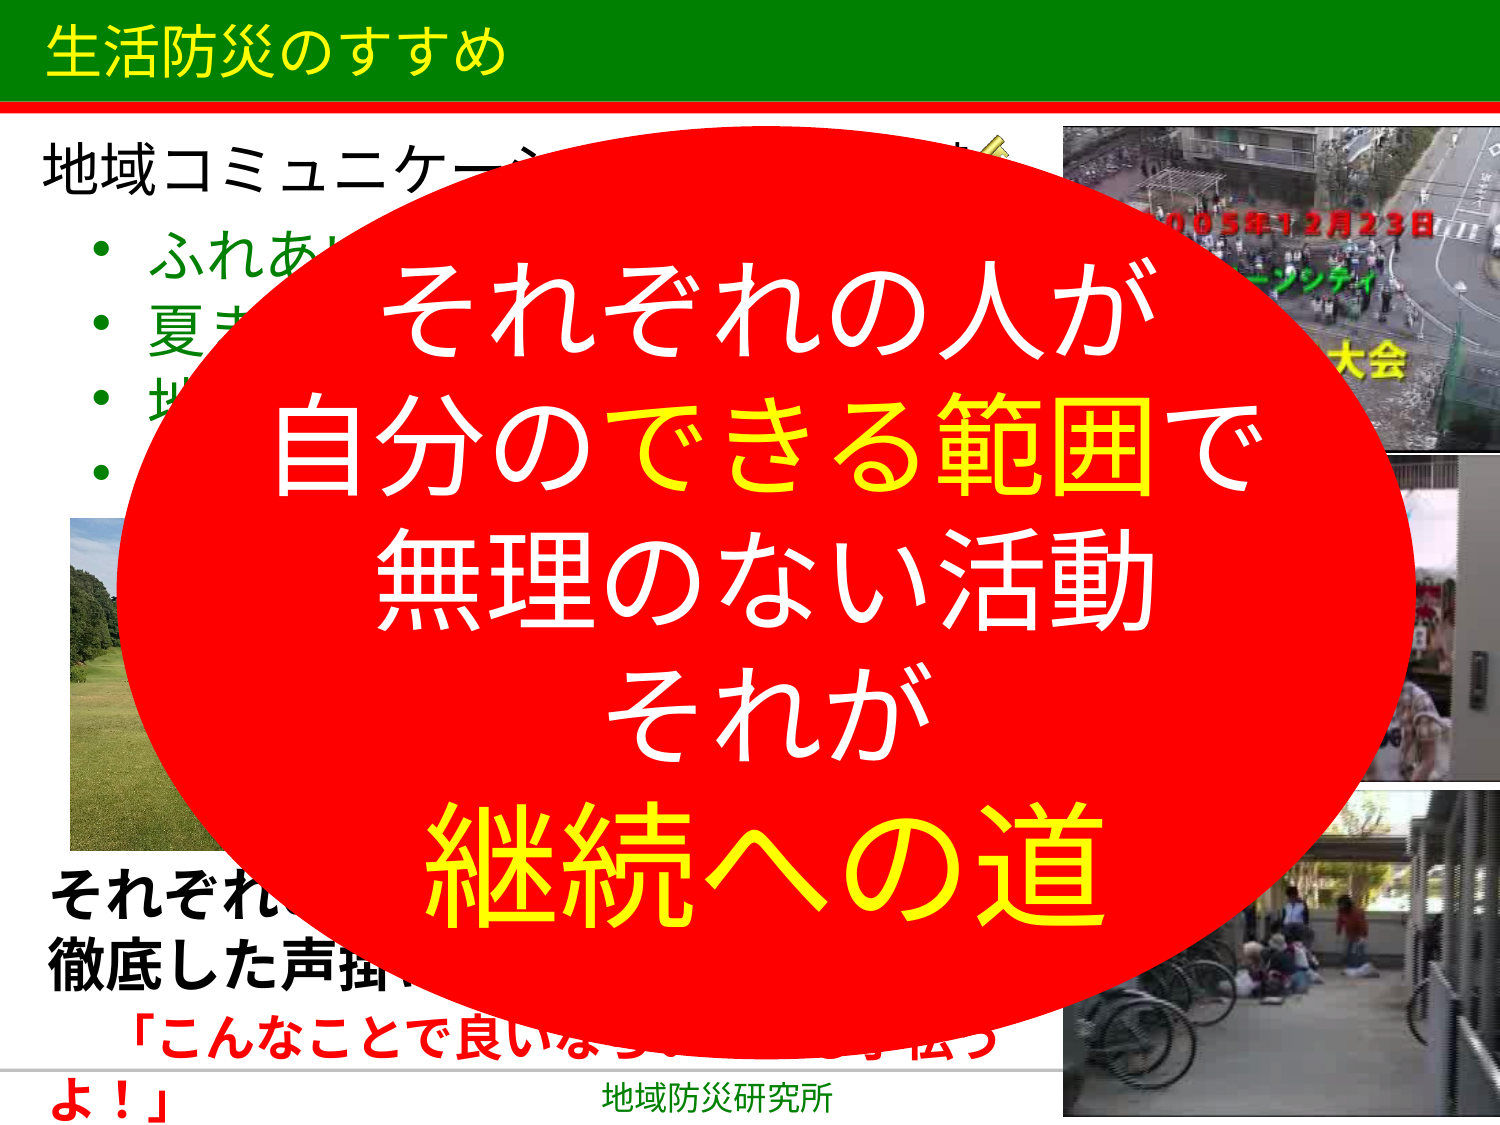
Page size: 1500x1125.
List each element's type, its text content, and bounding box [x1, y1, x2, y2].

picture [332, 518, 582, 851]
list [1062, 454, 1500, 783]
text_box 地域コミュニケーションの確立が鍵 [26, 125, 895, 211]
text_box それぞれの場所で 徹底した声掛け（スカウト）を行う 「こんなことで良いならいつでも手伝うよ！」 [32, 850, 1061, 1125]
title 生活防災のすすめ [29, 7, 1380, 124]
text_box それぞれの人が 自分のできる範囲で 無理のない活動 それが 継続への道 [125, 126, 1059, 1060]
picture [69, 518, 320, 851]
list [1062, 125, 1500, 454]
picture [594, 519, 1038, 853]
picture [900, 119, 1022, 237]
list ふれあい餅つき大会 夏まつり 地域清掃活動クリーン作戦 スポーツパブリックビューイング [76, 219, 375, 517]
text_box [1062, 789, 1500, 1118]
